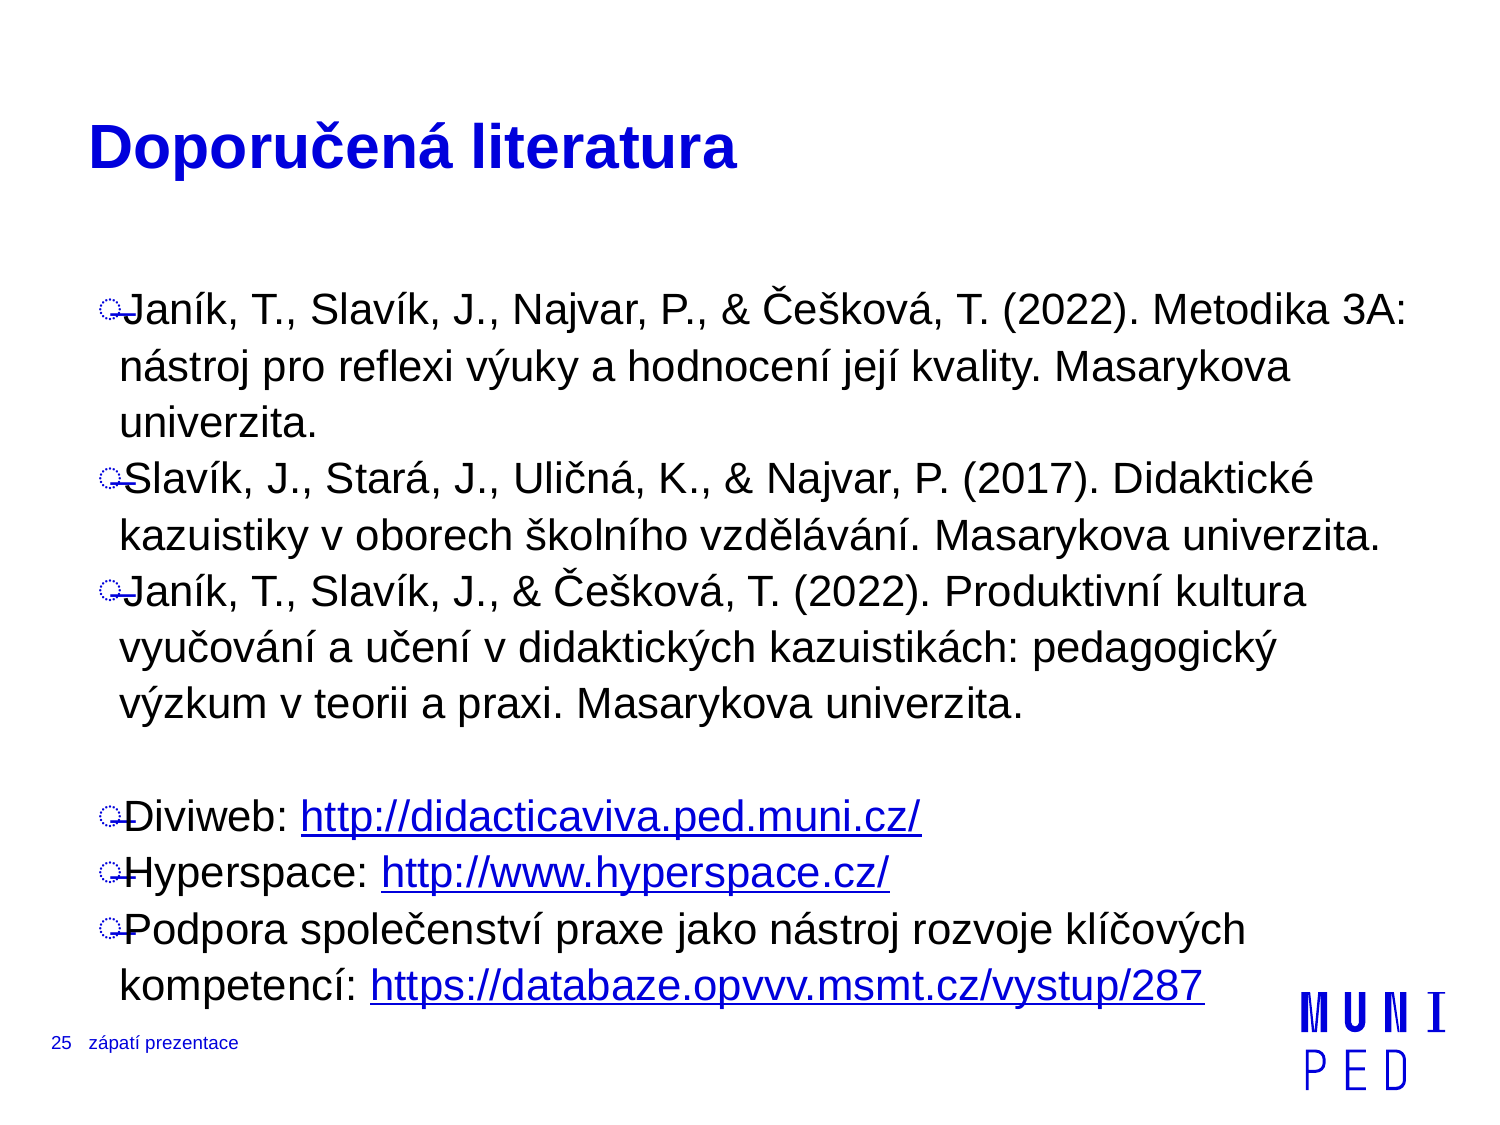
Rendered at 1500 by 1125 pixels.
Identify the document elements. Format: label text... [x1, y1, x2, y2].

title Doporučená literatura [88, 118, 1412, 193]
slide_number 25 [50, 1021, 82, 1063]
footer zápatí prezentace [88, 1021, 1063, 1063]
list Janík, T., Slavík, J., Najvar, P., & Češková, T. (2022). Metodika 3A: nástroj pro reflexi výuky a hodnocení její kvality. Masarykova univerzita. Slavík, J., Stará, J., Uličná, K., & Najvar, P. (2017). Didaktické kazuistiky v oborech školního vzdělávání. Masarykova univerzita. Janík, T., Slavík, J., & Češková, T. (2022). Produktivní kultura vyučování a učení v didaktických kazuistikách: pedagogický výzkum v teorii a praxi. Masarykova univerzita. Diviweb: http://didacticaviva.ped.muni.cz/ Hyperspace: http://www.hyperspace.cz/ Podpora společenství praxe jako nástroj rozvoje klíčových kompetencí: https://databaze.opvvv.msmt.cz/vystup/287 [88, 277, 1412, 957]
